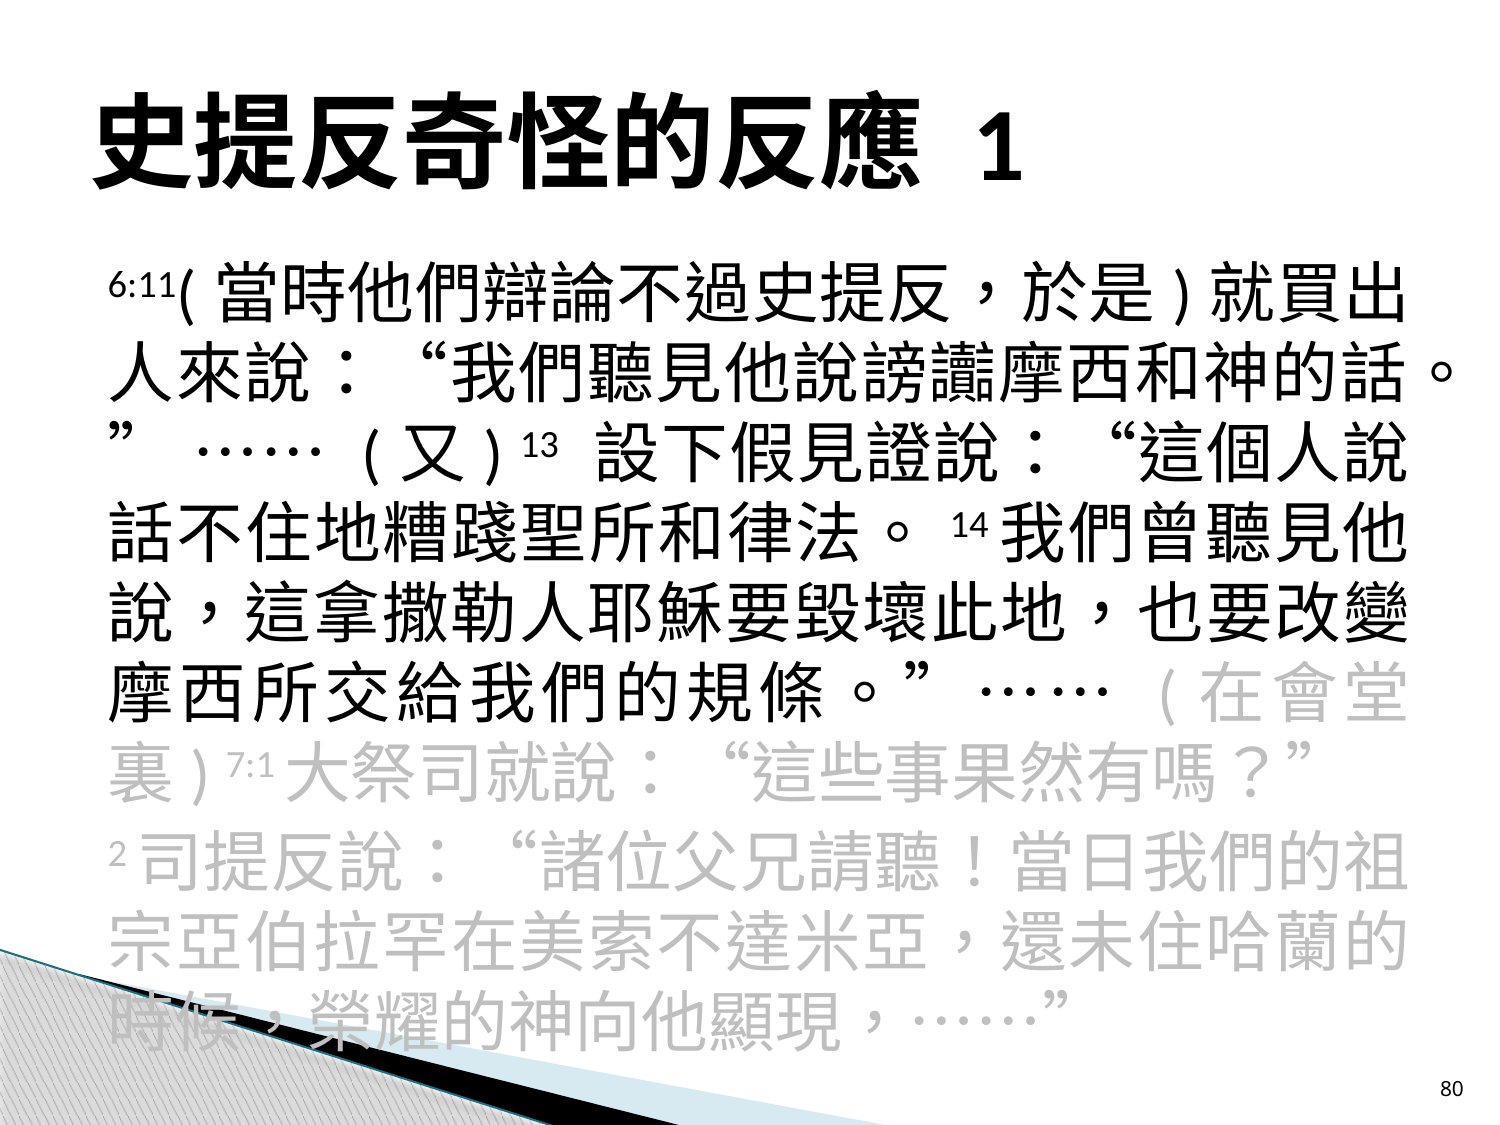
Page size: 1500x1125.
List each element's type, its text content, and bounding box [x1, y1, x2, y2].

slide_number 80 [1418, 1051, 1479, 1112]
list 6:11(當時他們辯論不過史提反，於是)就買出人來說：“我們聽見他說謗讟摩西和神的話。” …… (又) 13 設下假見證說：“這個人說話不住地糟踐聖所和律法。14我們曾聽見他說，這拿撒勒人耶穌要毀壞此地，也要改變摩西所交給我們的規條。”…… (在會堂裏) 7:1大祭司就說：“這些事果然有嗎？” 2司提反說：“諸位父兄請聽！當日我們的祖宗亞伯拉罕在美索不達米亞，還未住哈蘭的時候，榮耀的神向他顯現，……” [75, 243, 1425, 1080]
title 史提反奇怪的反應 1 [75, 45, 1425, 233]
